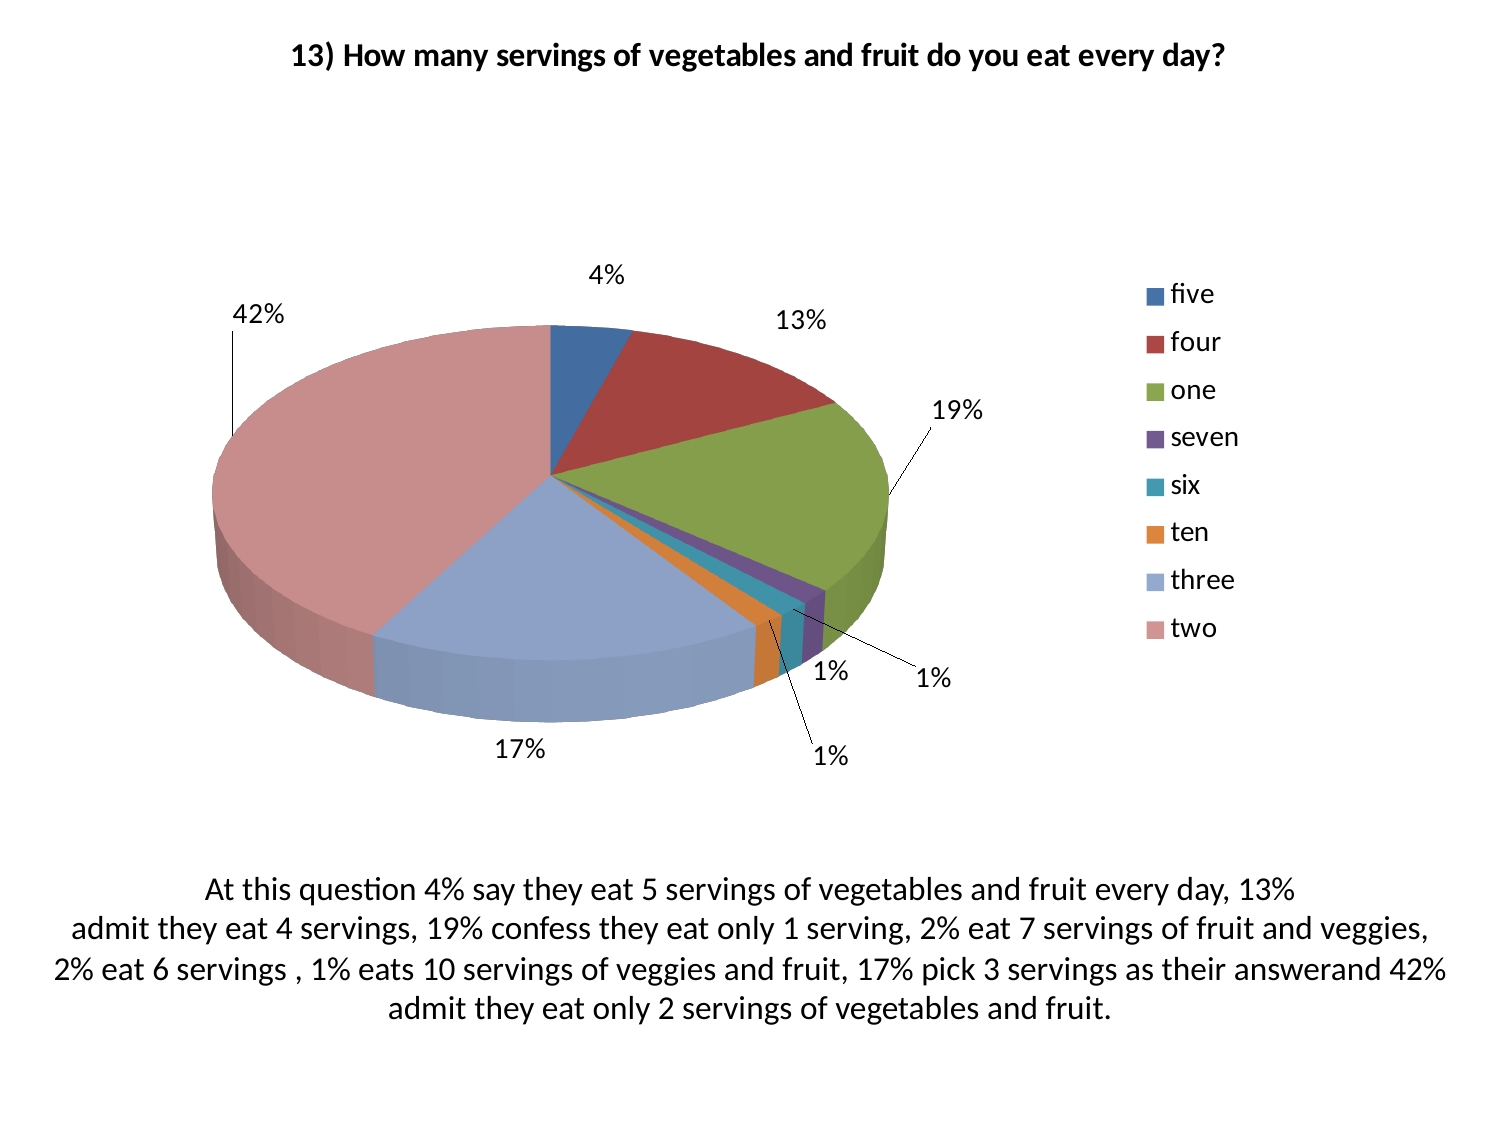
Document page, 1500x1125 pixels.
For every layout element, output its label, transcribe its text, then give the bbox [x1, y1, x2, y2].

chart [145, 7, 1389, 821]
text_box At this question 4% say they eat 5 servings of vegetables and fruit every day, 13% admit they eat 4 servings, 19% confess they eat only 1 serving, 2% eat 7 servings of fruit and veggies, 2% eat 6 servings , 1% eats 10 servings of veggies and fruit, 17% pick 3 servings as their answerand 42% admit they eat only 2 servings of vegetables and fruit. [25, 859, 1475, 1034]
